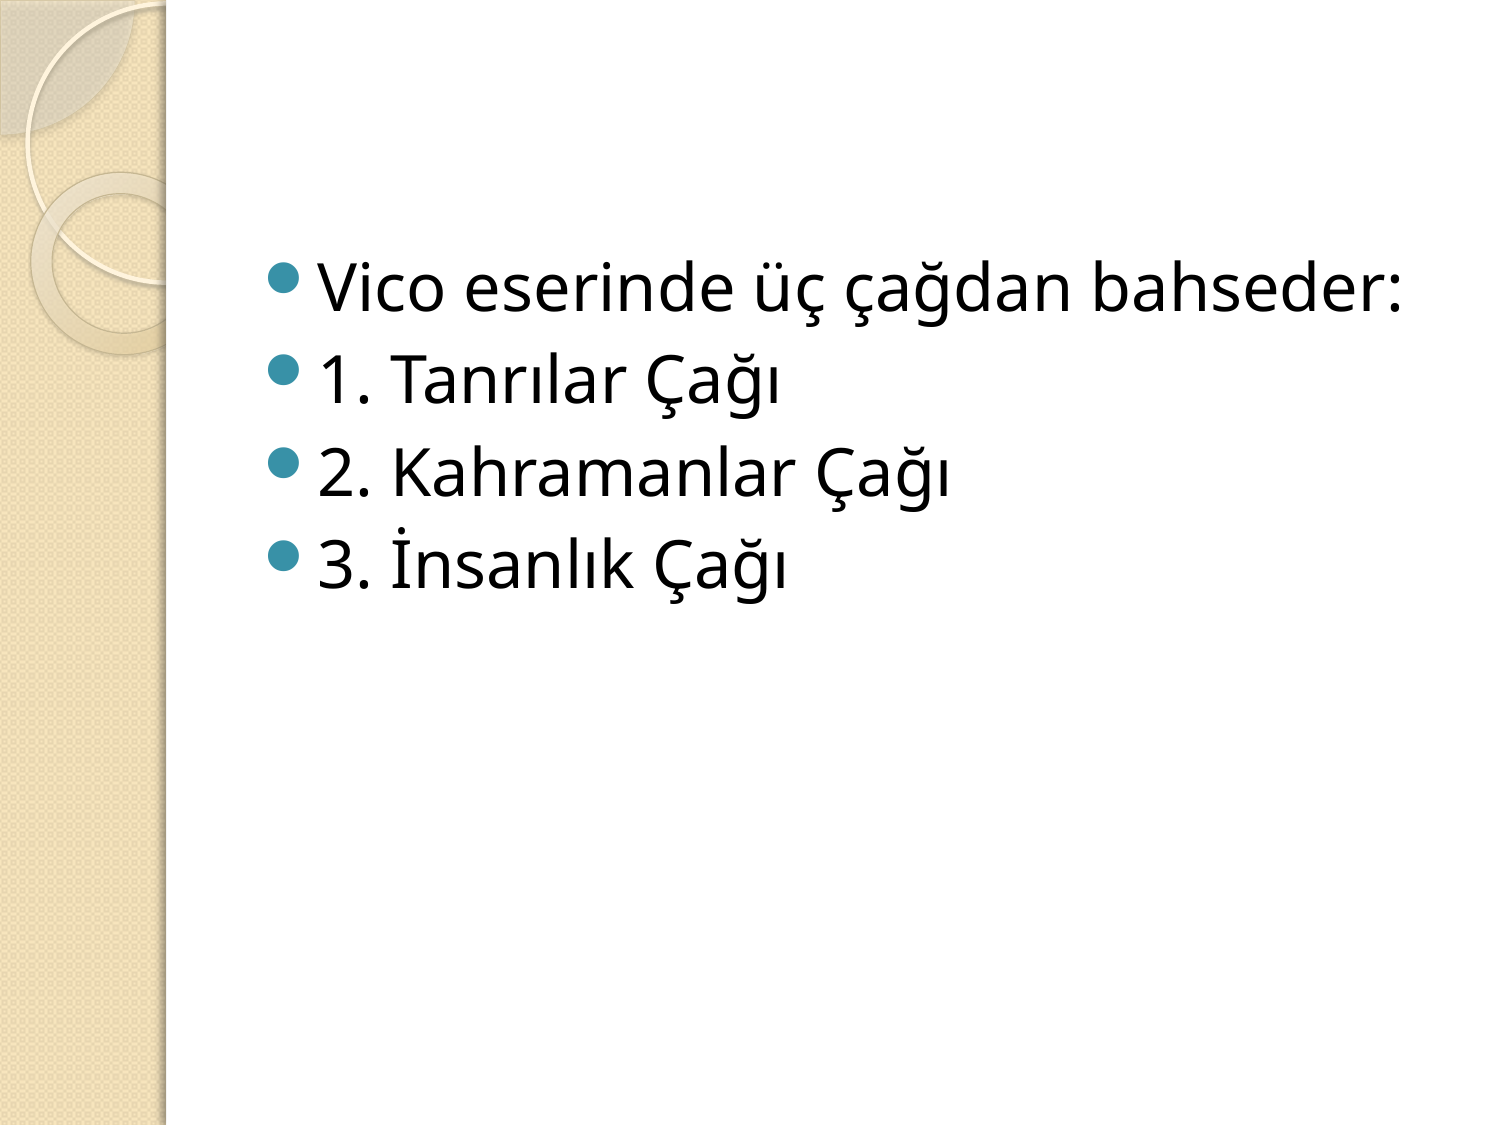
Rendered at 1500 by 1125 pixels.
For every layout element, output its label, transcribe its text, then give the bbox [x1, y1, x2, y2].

list Vico eserinde üç çağdan bahseder: 1. Tanrılar Çağı 2. Kahramanlar Çağı 3. İnsanlık Çağı [235, 237, 1466, 1025]
